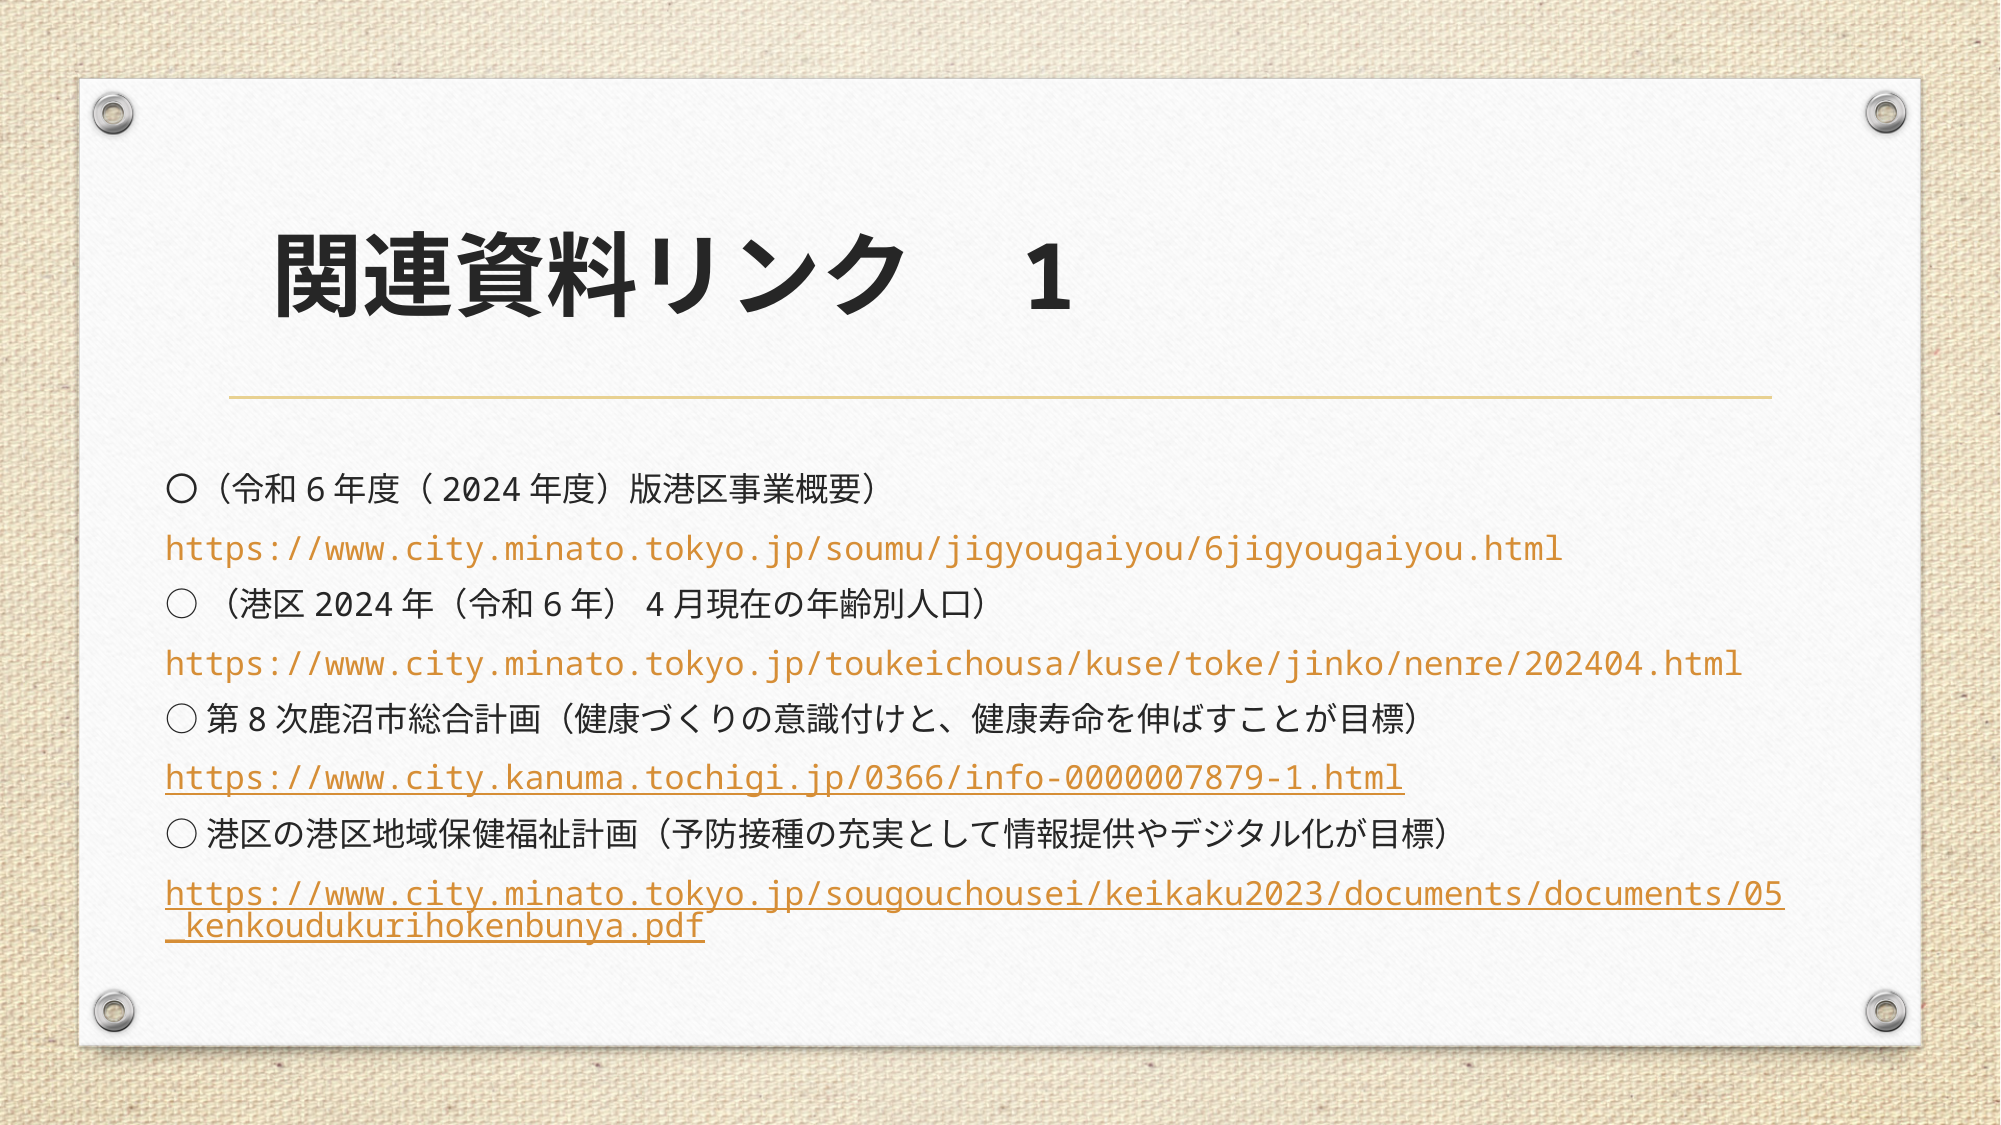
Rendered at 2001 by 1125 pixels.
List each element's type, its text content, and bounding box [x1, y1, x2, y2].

title 関連資料リンク 1 [256, 165, 1773, 380]
picture [0, 0, 2001, 1125]
text_box 〇（令和6年度（2024年度）版港区事業概要） https://www.city.minato.tokyo.jp/soumu/jigyougaiyou/6jigyougaiyou.html ○（港区2024年（令和6年）4月現在の年齢別人口） https://www.city.minato.tokyo.jp/toukeichousa/kuse/toke/jinko/nenre/202404.html ○第8次鹿沼市総合計画（健康づくりの意識付けと、健康寿命を伸ばすことが目標） https://www.city.kanuma.tochigi.jp/0366/info-0000007879-1.html ○港区の港区地域保健福祉計画（予防接種の充実として情報提供やデジタル化が目標） https://www.city.minato.tokyo.jp/sougouchousei/keikaku2023/documents/documents/05_kenkoudukurihokenbunya.pdf [149, 464, 1816, 1056]
